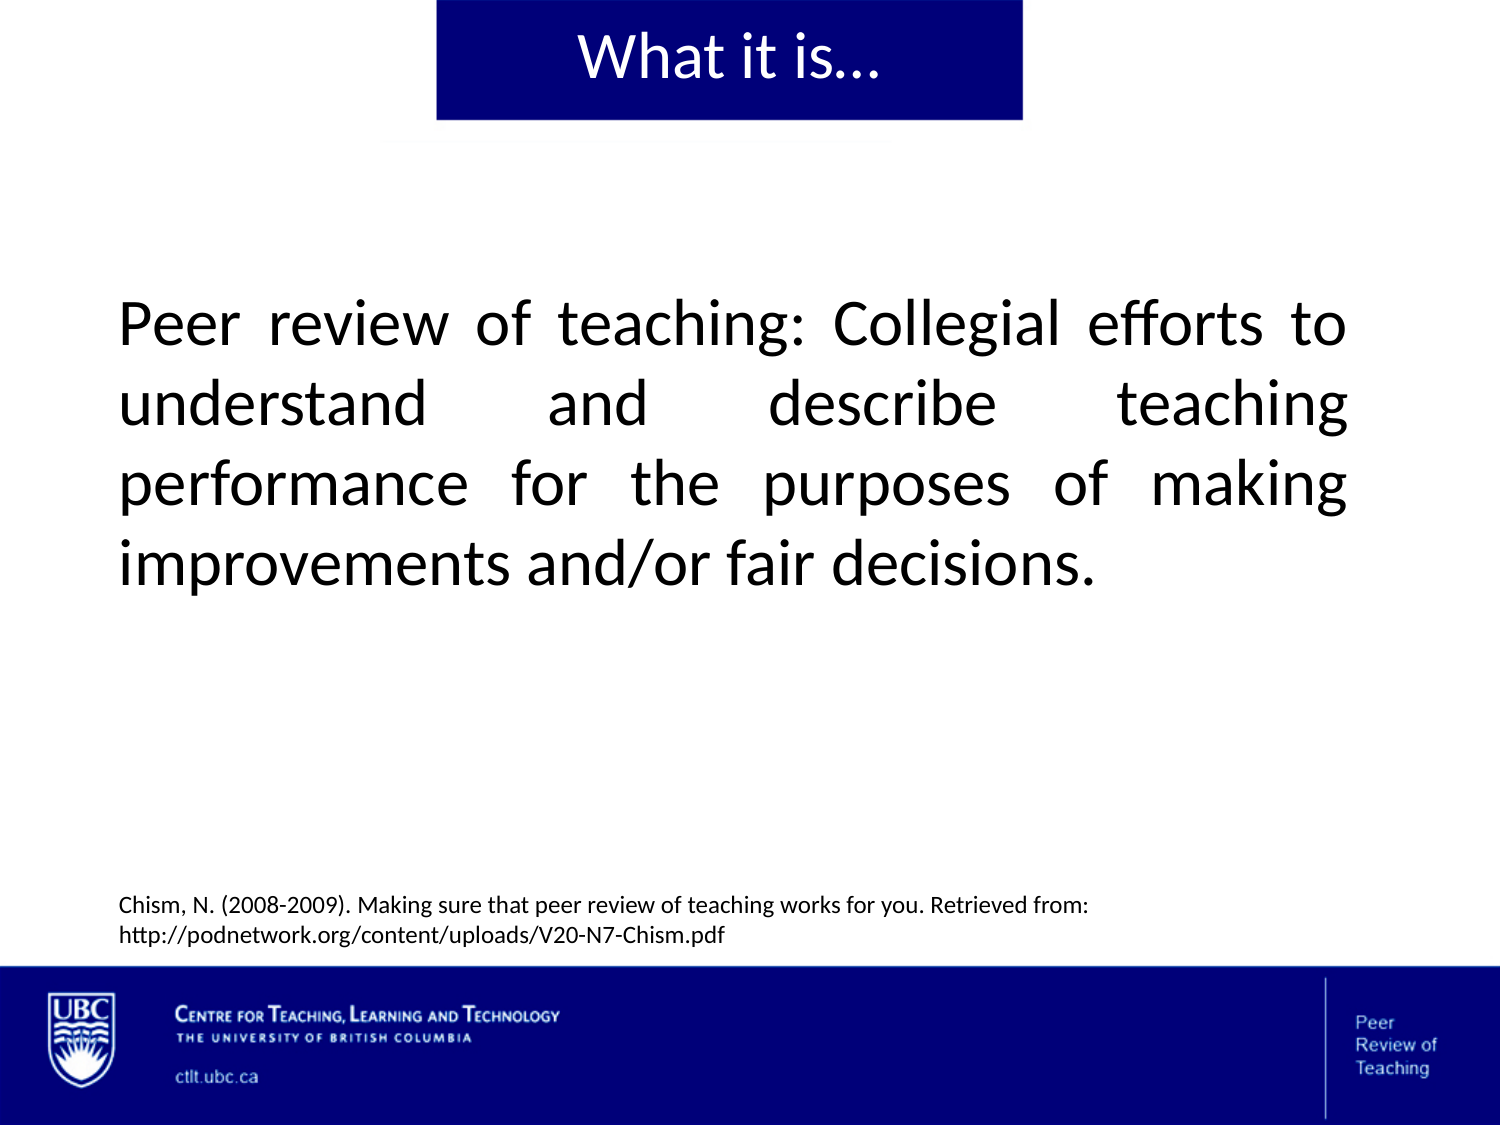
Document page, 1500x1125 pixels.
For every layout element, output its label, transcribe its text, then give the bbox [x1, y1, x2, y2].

title What it is… [411, 0, 1047, 119]
text_box Peer review of teaching: Collegial efforts to understand and describe teaching performance for the purposes of making improvements and/or fair decisions. [104, 271, 1364, 686]
picture [0, 0, 1500, 1125]
text_box Chism, N. (2008-2009). Making sure that peer review of teaching works for you. Retrieved from: http://podnetwork.org/content/uploads/V20-N7-Chism.pdf [104, 881, 1342, 956]
